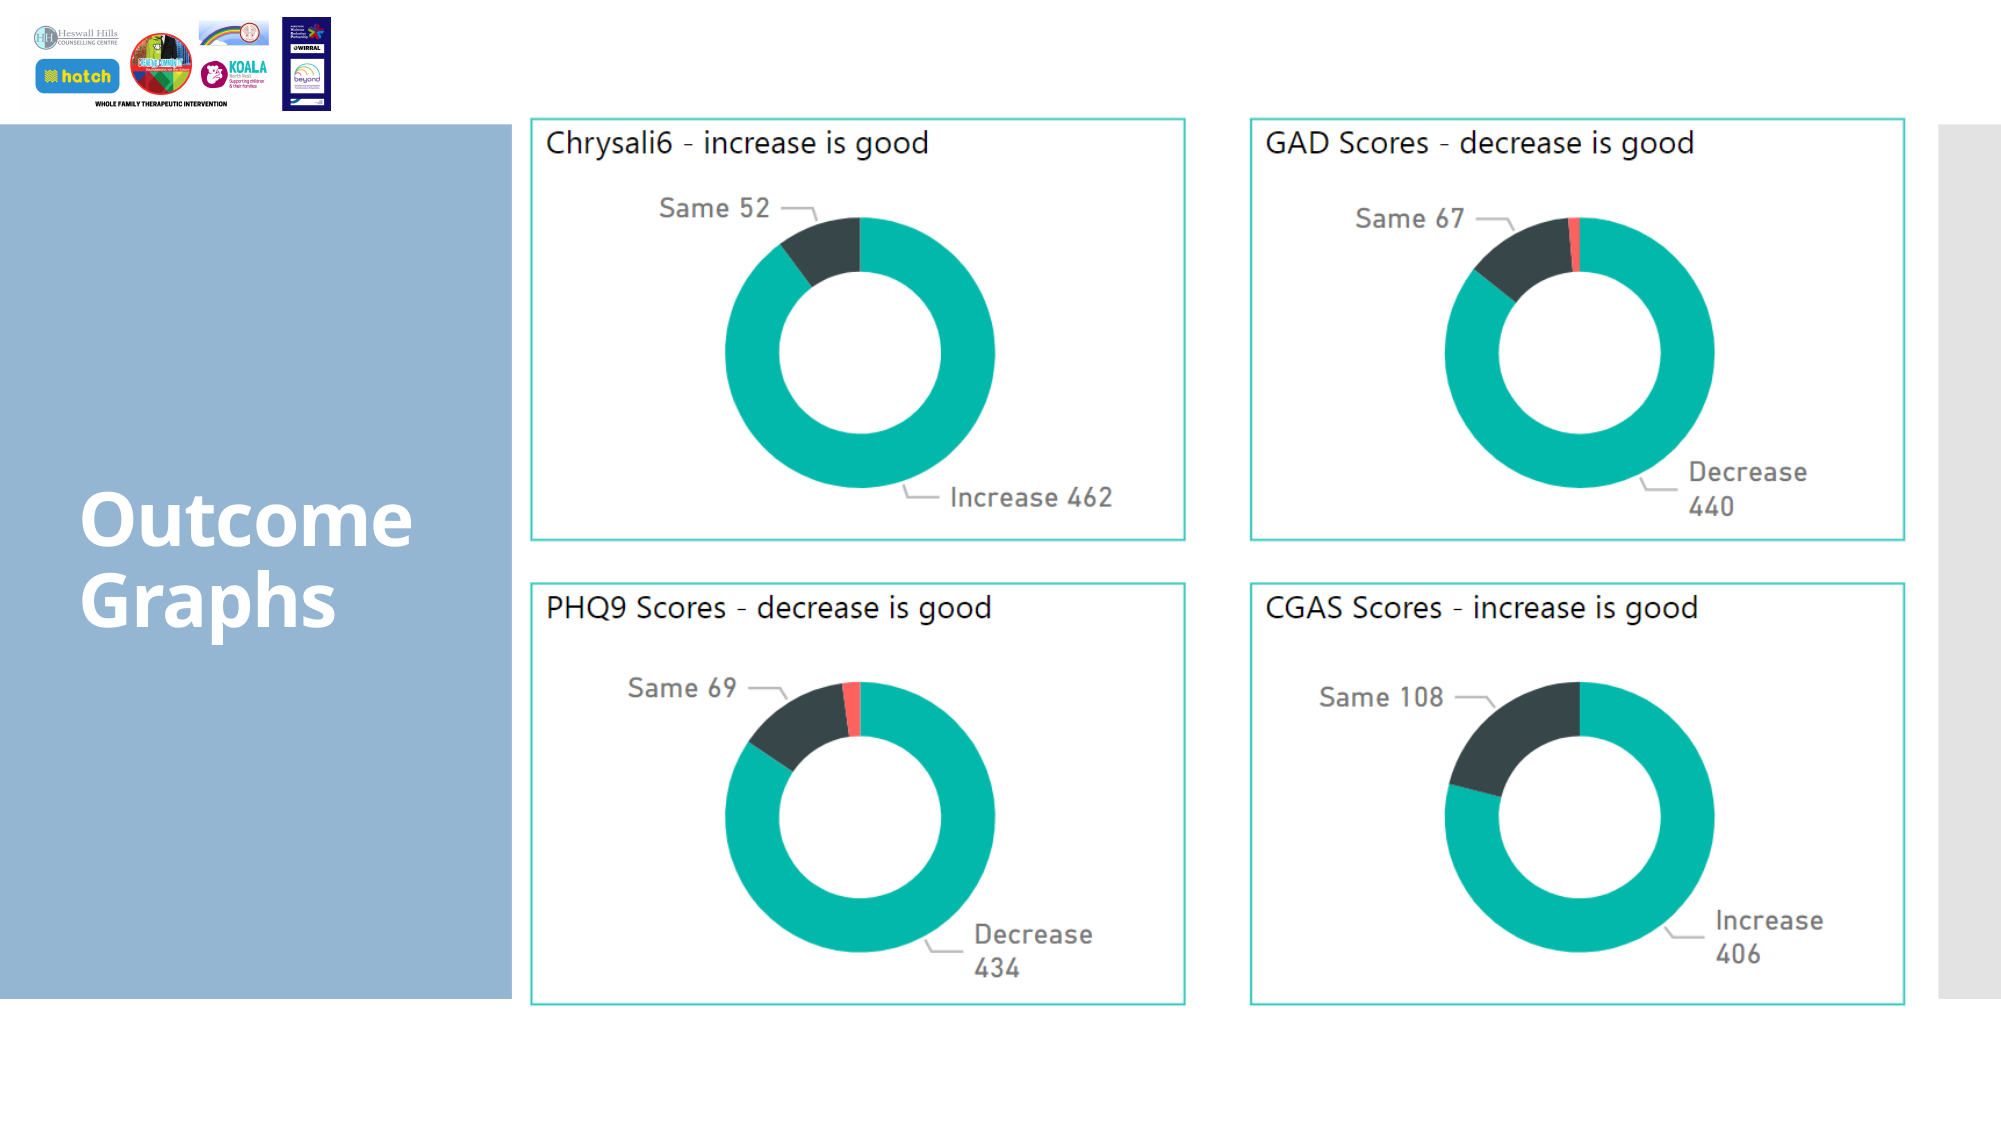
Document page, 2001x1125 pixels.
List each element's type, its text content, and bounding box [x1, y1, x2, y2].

picture [511, 103, 1938, 1022]
title Outcome Graphs [63, 453, 511, 672]
picture [19, 17, 331, 112]
